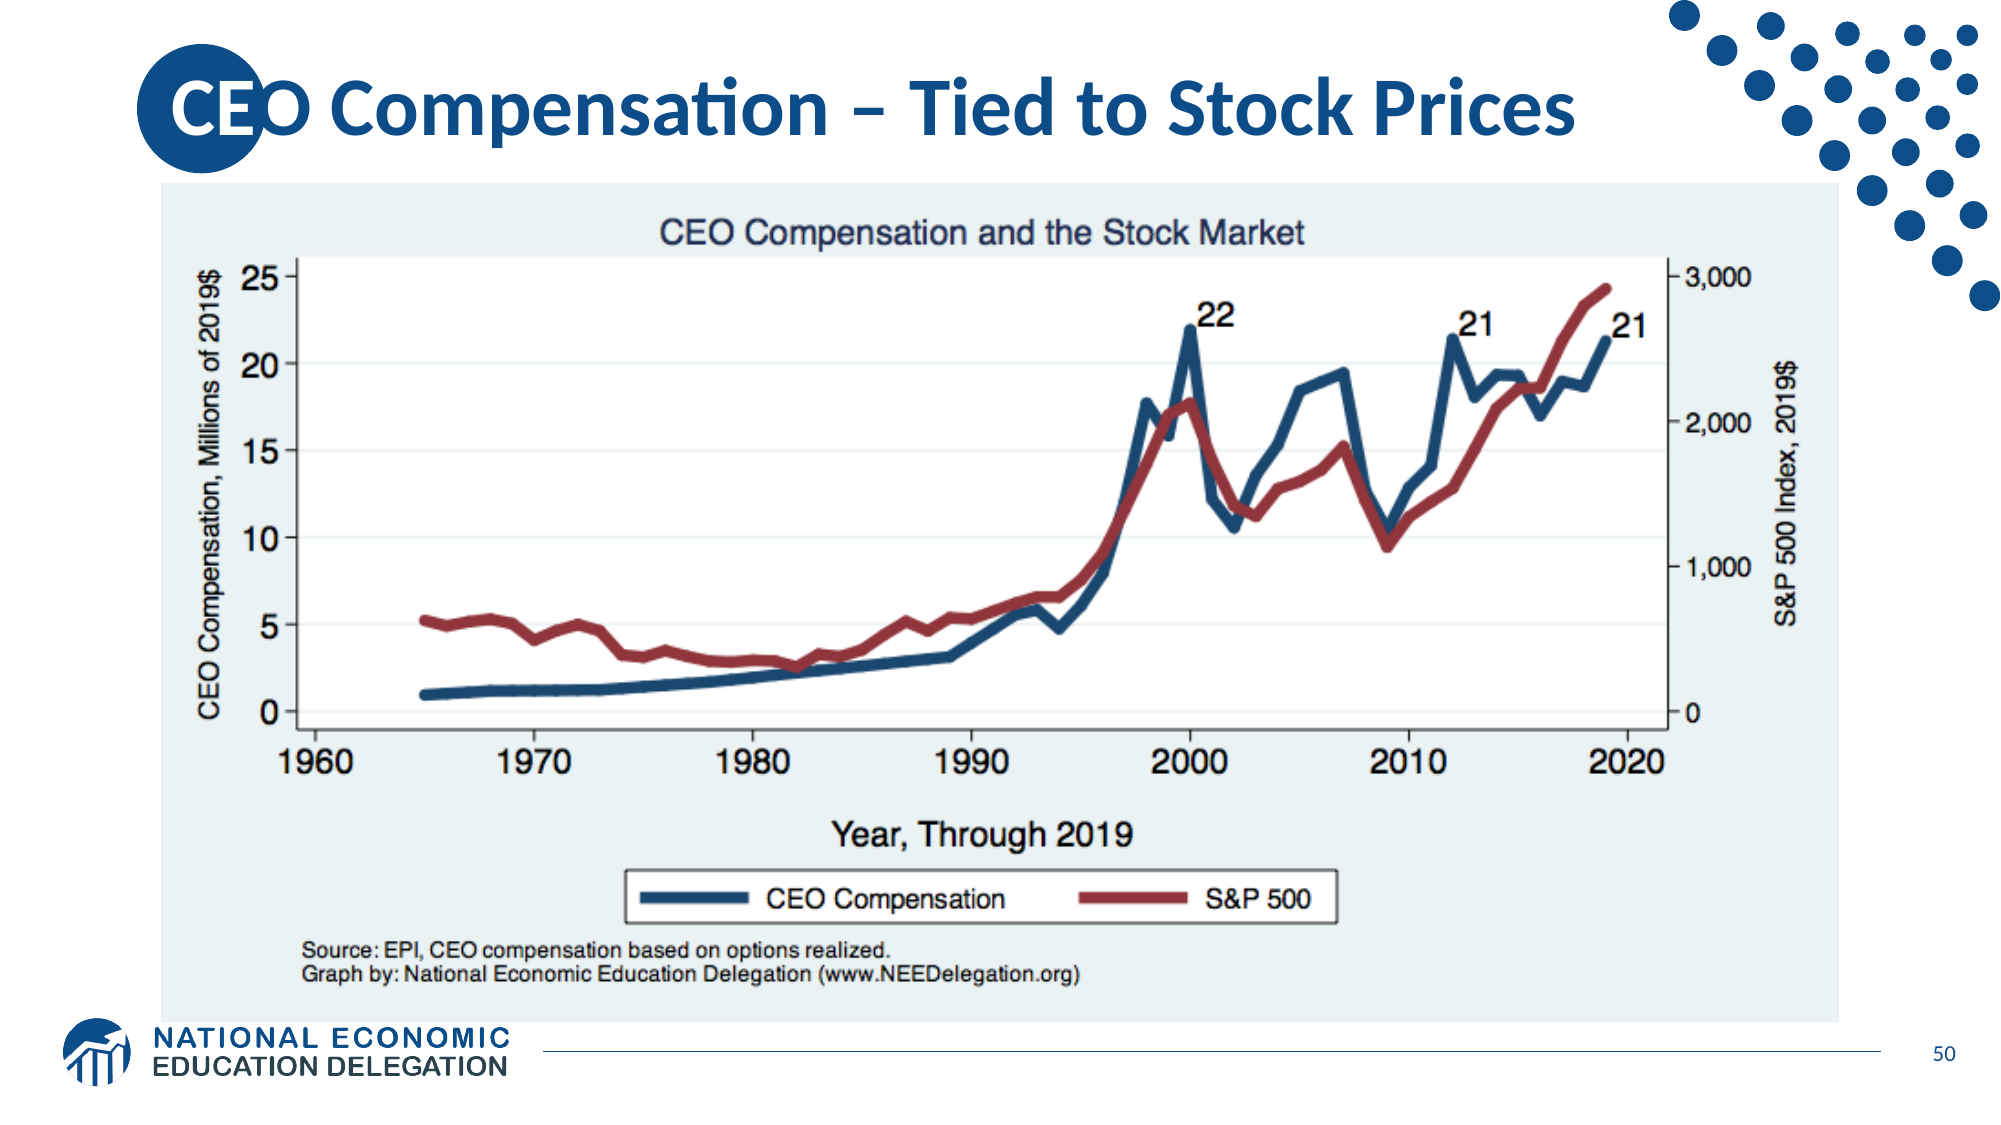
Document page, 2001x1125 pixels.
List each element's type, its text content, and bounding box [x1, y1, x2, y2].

picture [55, 1013, 520, 1091]
slide_number 50 [1521, 1022, 1972, 1082]
title CEO Compensation – Tied to Stock Prices [137, 0, 1863, 218]
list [161, 183, 1839, 1022]
